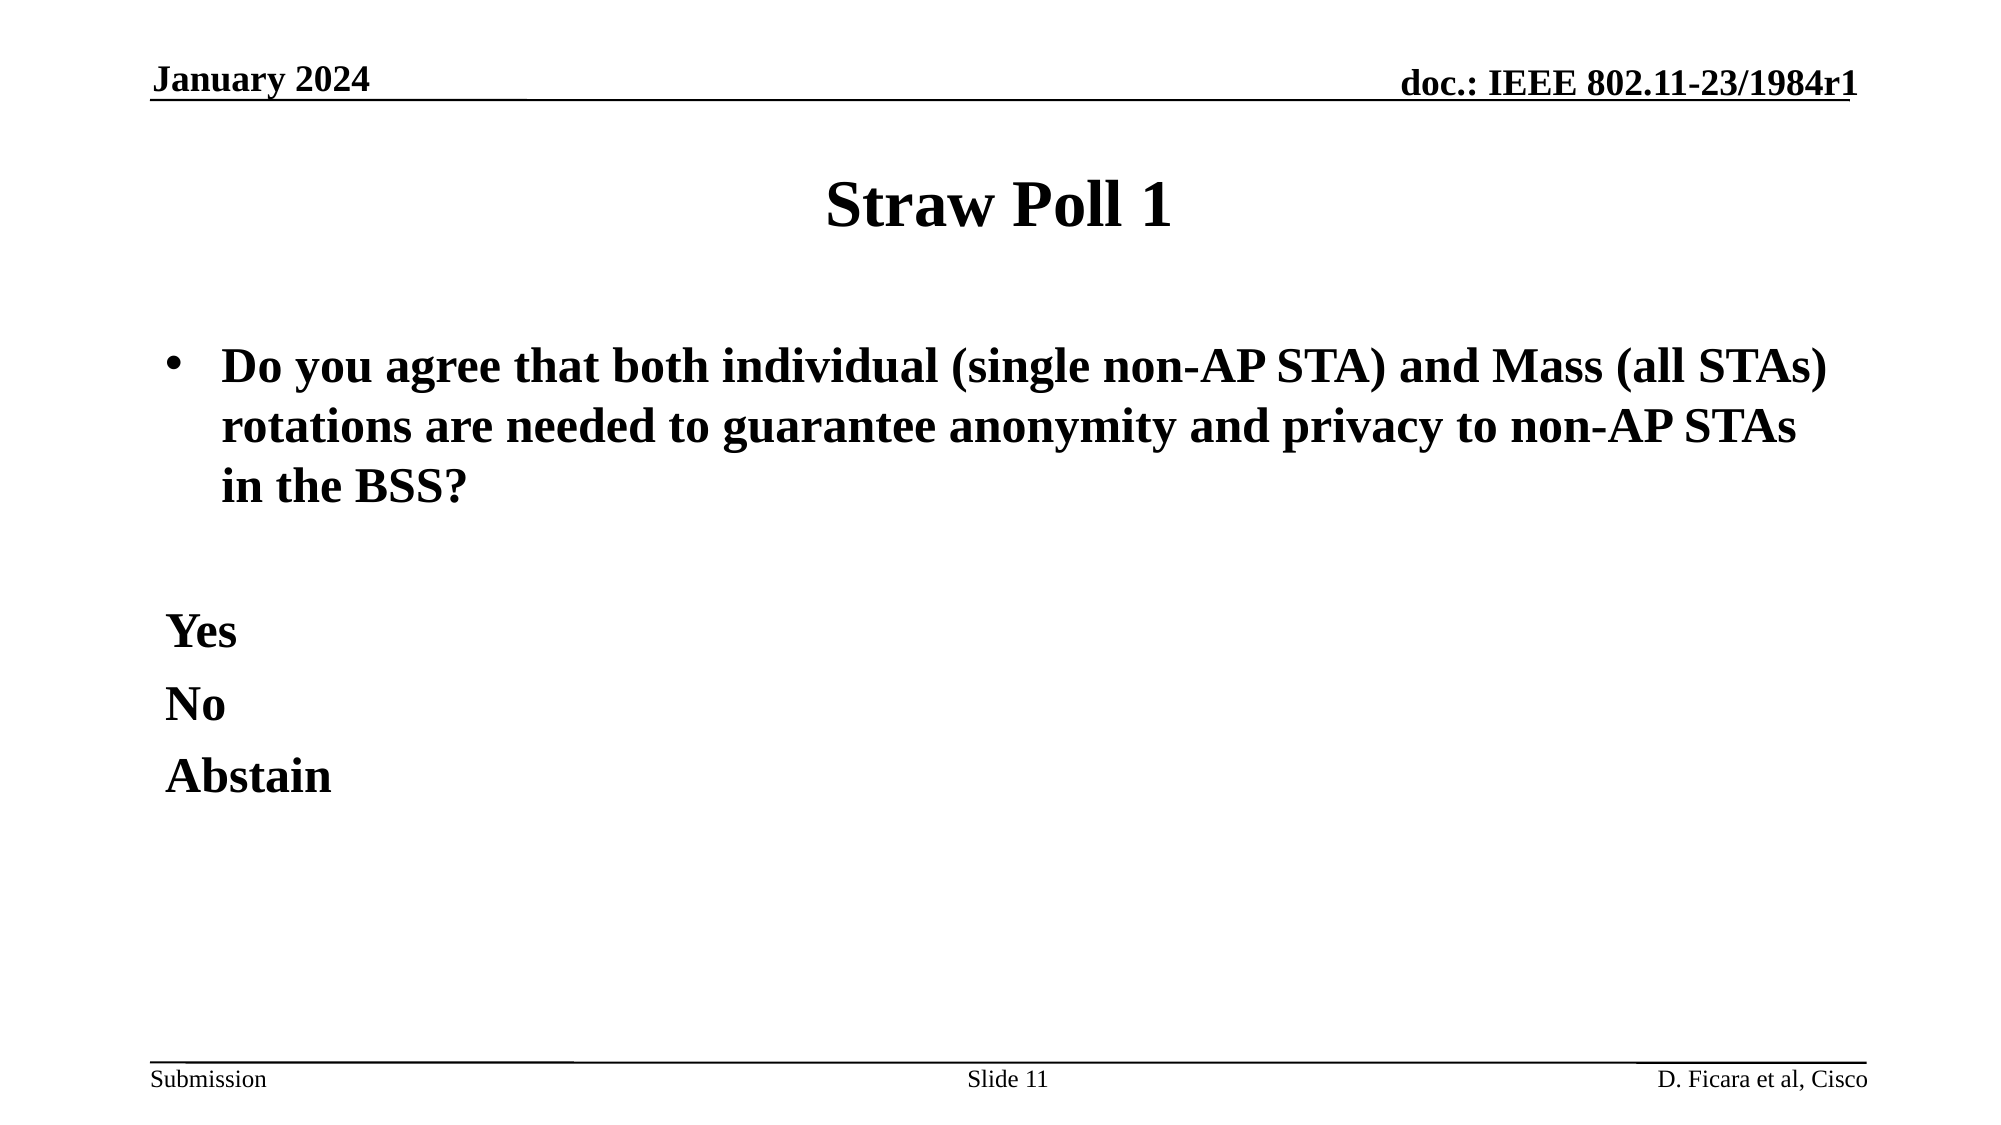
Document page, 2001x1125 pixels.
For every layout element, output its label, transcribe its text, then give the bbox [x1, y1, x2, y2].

title Straw Poll 1 [149, 112, 1850, 288]
slide_number Slide 11 [950, 1061, 1067, 1123]
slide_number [152, 54, 563, 100]
footer D. Ficara et al, Cisco [1171, 1061, 1869, 1093]
list Do you agree that both individual (single non-AP STA) and Mass (all STAs) rotations are needed to guarantee anonymity and privacy to non-AP STAs in the BSS? Yes No Abstain [149, 324, 1850, 1000]
